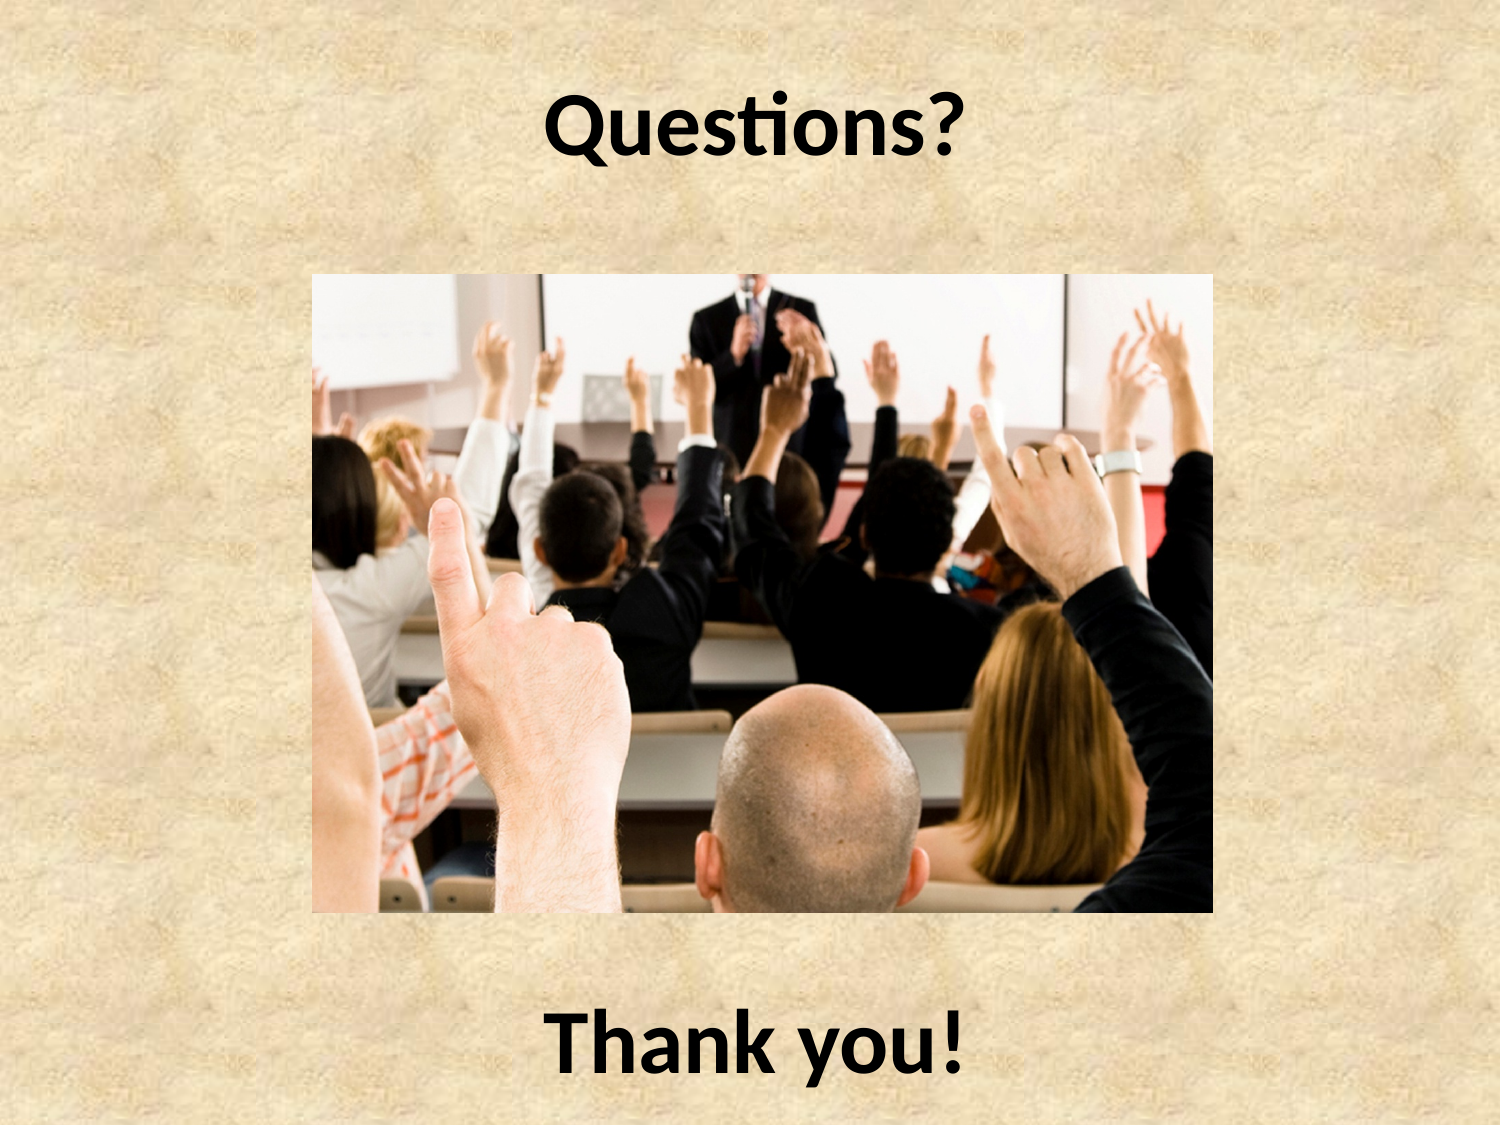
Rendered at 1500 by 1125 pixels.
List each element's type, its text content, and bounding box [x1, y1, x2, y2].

picture [0, 0, 1500, 1125]
title Questions? [125, 24, 1388, 213]
text_box Thank you! [237, 974, 1275, 1100]
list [312, 274, 1213, 913]
